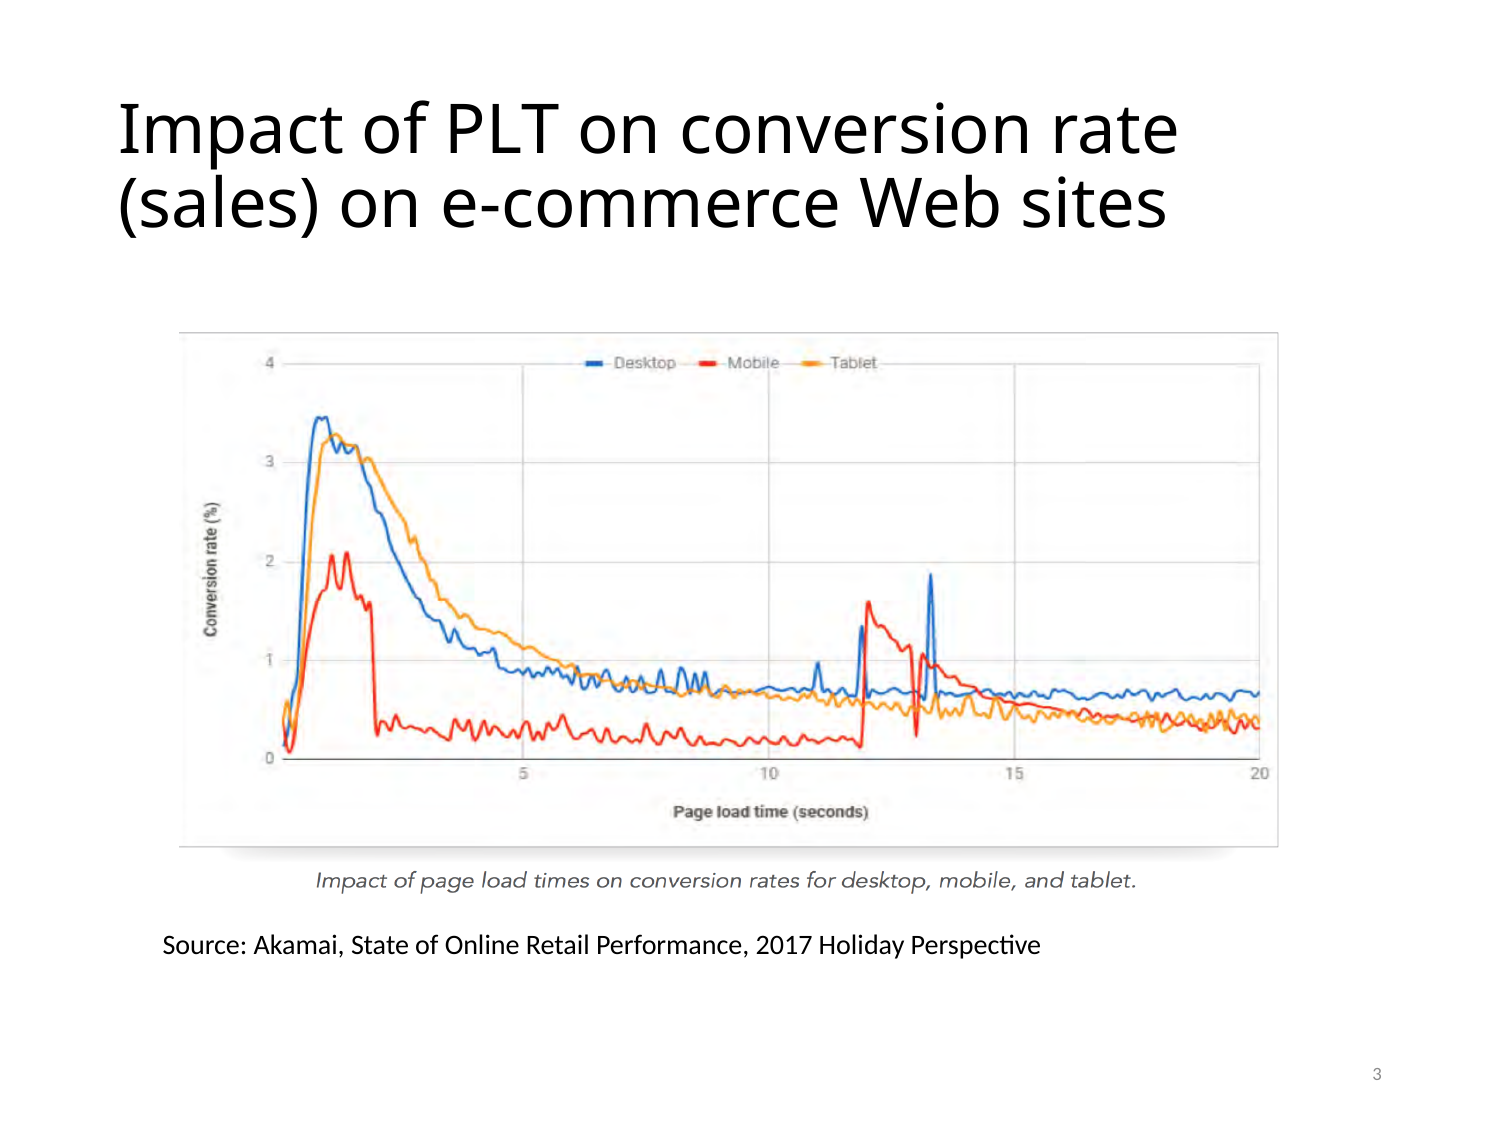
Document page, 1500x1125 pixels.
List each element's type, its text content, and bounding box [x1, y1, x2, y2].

title Impact of PLT on conversion rate (sales) on e-commerce Web sites [103, 59, 1325, 278]
slide_number 3 [1059, 1042, 1397, 1103]
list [179, 332, 1279, 920]
text_box Source: Akamai, State of Online Retail Performance, 2017 Holiday Perspective [147, 919, 1057, 968]
